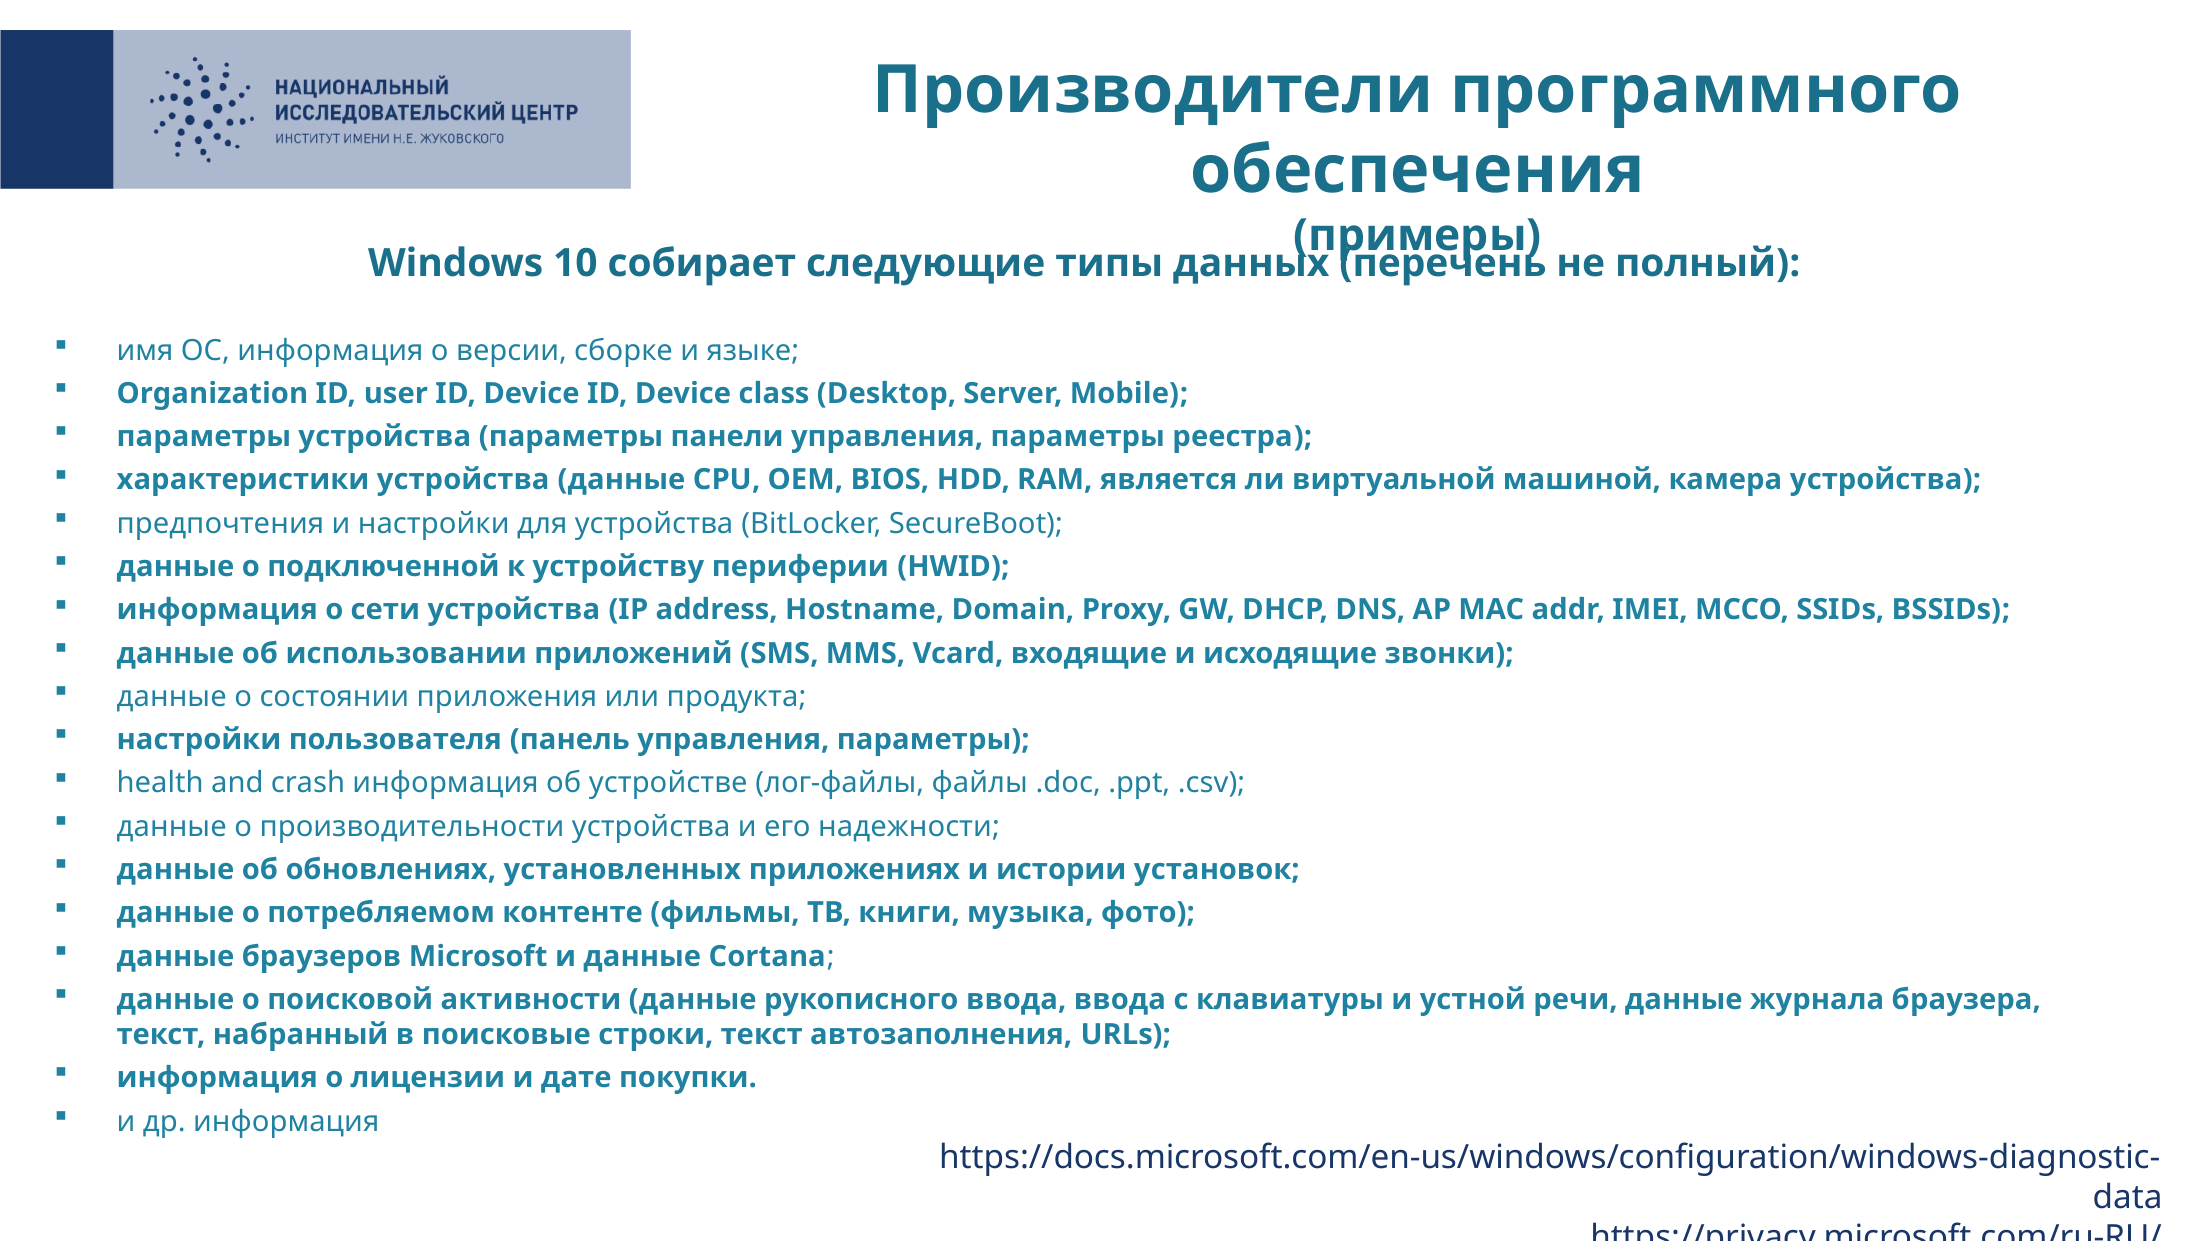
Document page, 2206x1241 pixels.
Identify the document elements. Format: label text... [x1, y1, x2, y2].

text_box Windows 10 собирает следующие типы данных (перечень не полный): имя ОС, информация о версии, сборке и языке; Organization ID, user ID, Device ID, Device class (Desktop, Server, Mobile); параметры устройства (параметры панели управления, параметры реестра); характеристики устройства (данные CPU, OEM, BIOS, HDD, RAM, является ли виртуальной машиной, камера устройства); предпочтения и настройки для устройства (BitLocker, SecureBoot); данные о подключенной к устройству периферии (HWID); информация о сети устройства (IP address, Hostname, Domain, Proxy, GW, DHCP, DNS, AP MAC addr, IMEI, MCCO, SSIDs, BSSIDs); данные об использовании приложений (SMS, MMS, Vcard, входящие и исходящие звонки); данные о состоянии приложения или продукта; настройки пользователя (панель управления, параметры); health and crash информация об устройстве (лог-файлы, файлы .doc, .ppt, .csv); данные о производительности устройства и его надежности; данные об обновлениях, установленных приложениях и истории установок; данные о потребляемом контенте (фильмы, ТВ, книги, музыка, фото); данные браузеров Microsoft и данные Cortana; данные о поисковой активности (данные рукописного ввода, ввода с клавиатуры и устной речи, данные журнала браузера, текст, набранный в поисковые строки, текст автозаполнения, URLs); информация о лицензии и дате покупки. и др. информация [39, 230, 2129, 1145]
text_box https://docs.microsoft.com/en-us/windows/configuration/windows-diagnostic-data https://privacy.microsoft.com/ru-RU/ [901, 1128, 2178, 1241]
picture [0, 30, 631, 189]
text_box Производители программного обеспечения (примеры) [630, 38, 2206, 267]
